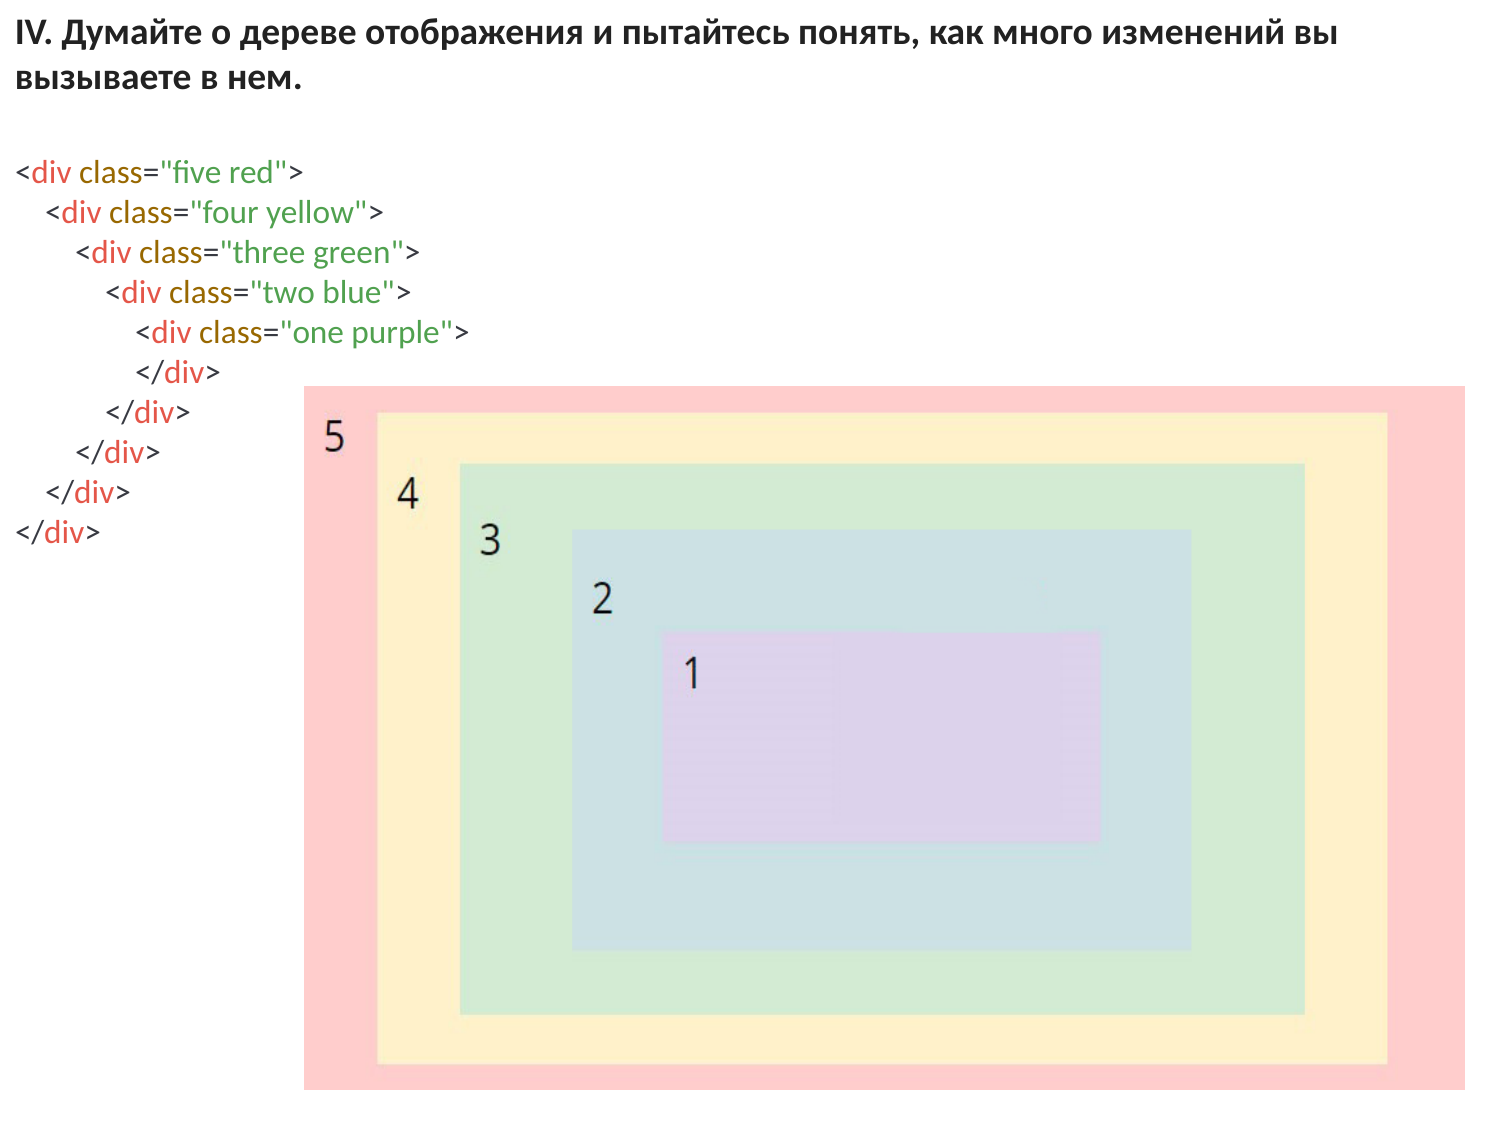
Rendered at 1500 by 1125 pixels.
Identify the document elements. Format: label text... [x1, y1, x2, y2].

text_box IV. Думайте о дереве отображения и пытайтесь понять, как много изменений вы вызываете в нем. [0, 0, 1500, 143]
text_box <div class="five red"> <div class="four yellow"> <div class="three green"> <div class="two blue"> <div class="one purple"> </div> </div> </div> </div> </div> [0, 143, 1500, 558]
picture [304, 386, 1466, 1090]
